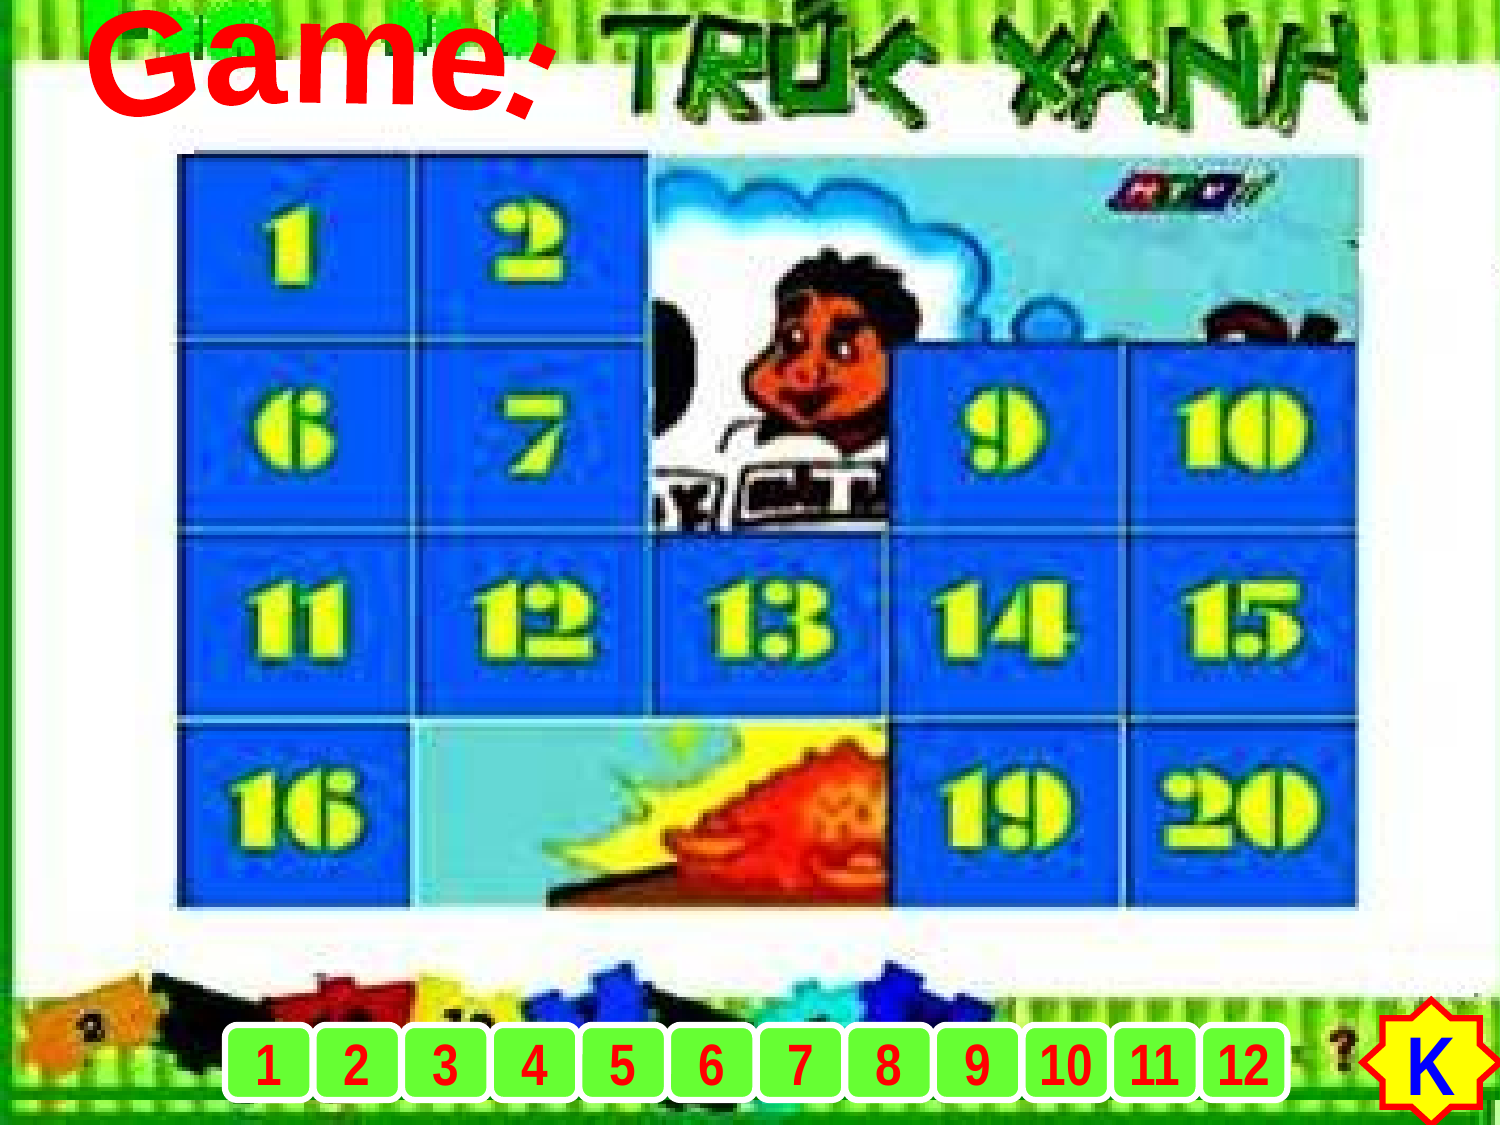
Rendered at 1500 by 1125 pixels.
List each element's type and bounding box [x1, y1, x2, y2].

text_box [0, 1110, 1500, 1125]
text_box [0, 0, 1500, 1101]
